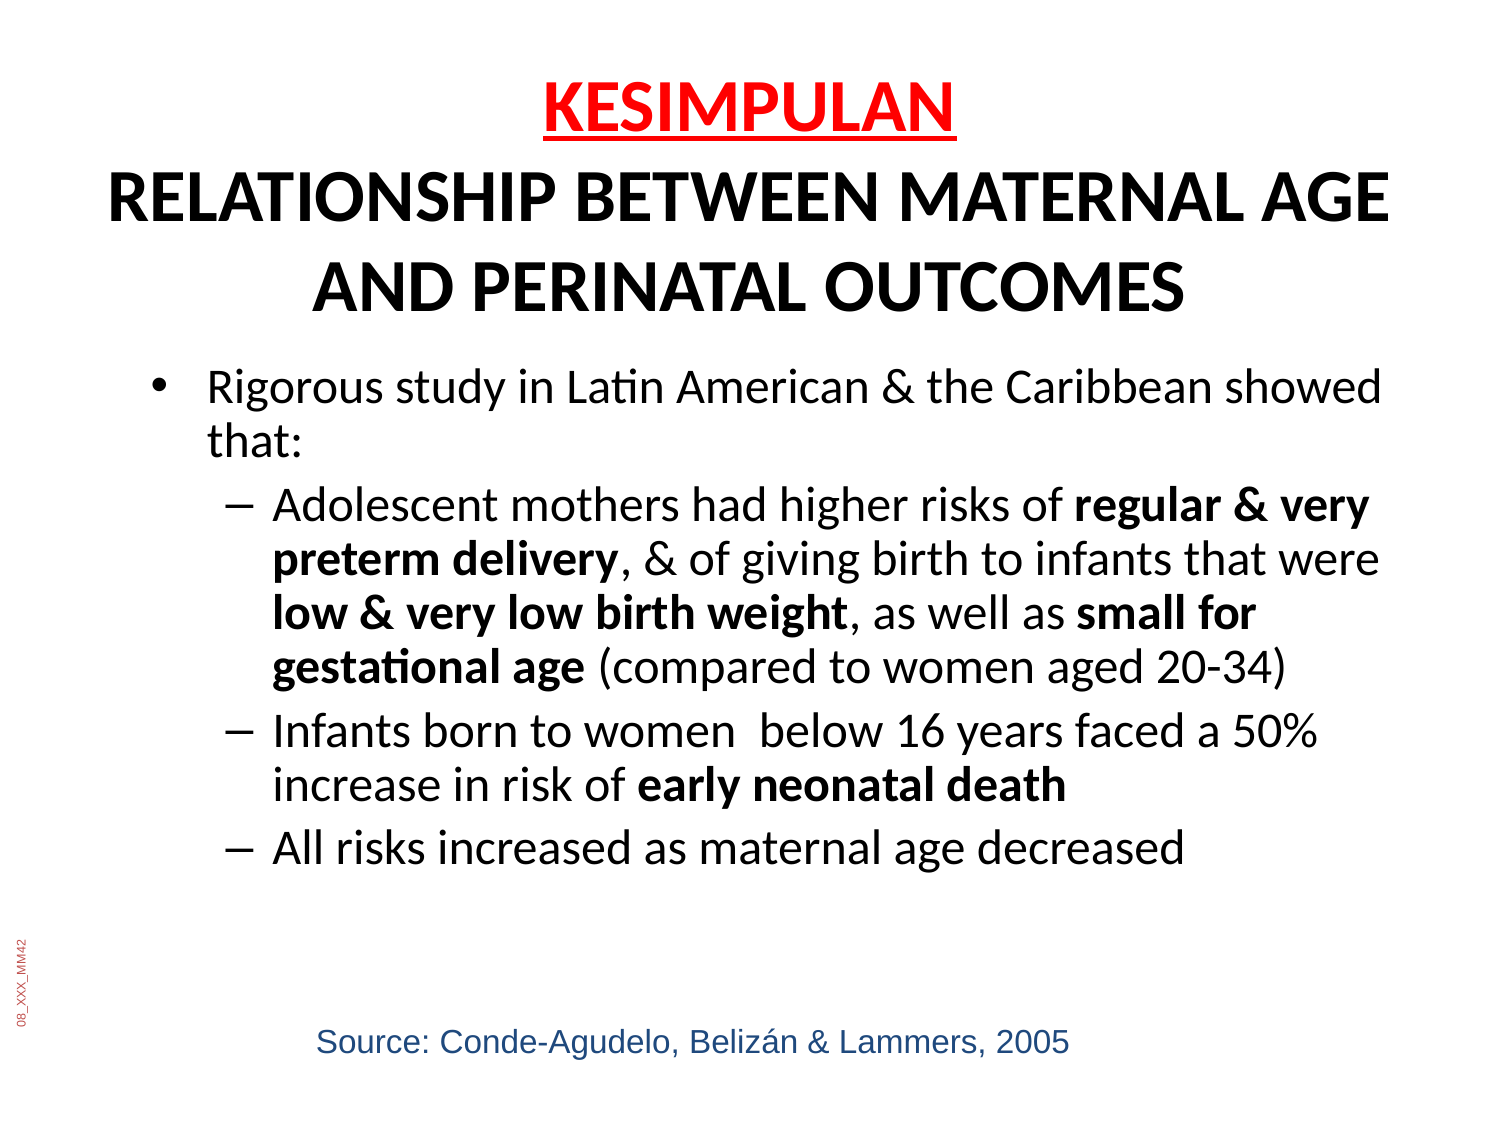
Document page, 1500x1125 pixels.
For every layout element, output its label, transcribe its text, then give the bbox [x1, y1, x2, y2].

title KESIMPULAN RELATIONSHIP BETWEEN MATERNAL AGE AND PERINATAL OUTCOMES [75, 45, 1425, 338]
text_box Source: Conde-Agudelo, Belizán & Lammers, 2005 [301, 1012, 1175, 1068]
text_box 08_XXX_MM42 [5, 810, 44, 1043]
list Rigorous study in Latin American & the Caribbean showed that: Adolescent mothers had higher risks of regular & very preterm delivery, & of giving birth to infants that were low & very low birth weight, as well as small for gestational age (compared to women aged 20-34) Infants born to women below 16 years faced a 50% increase in risk of early neonatal death All risks increased as maternal age decreased [135, 352, 1424, 1013]
